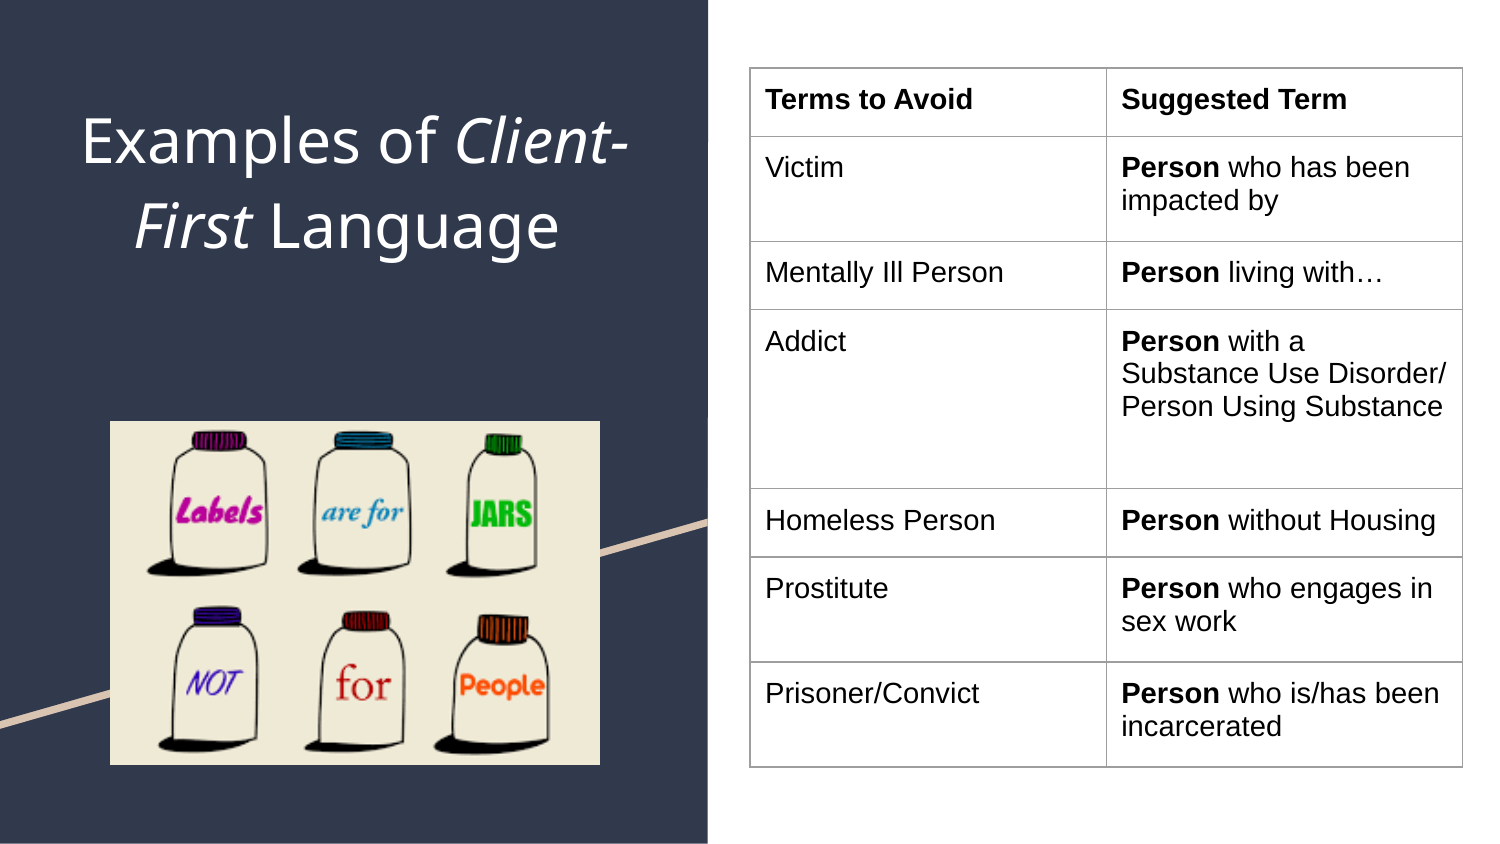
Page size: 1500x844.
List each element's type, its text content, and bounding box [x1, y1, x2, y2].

table_cell Person who is/has been incarcerated [1107, 663, 1462, 766]
table_cell Person who engages in sex work [1107, 558, 1462, 661]
table_cell Person with a Substance Use Disorder/ Person Using Substance [1107, 310, 1462, 488]
table_cell Homeless Person [751, 489, 1106, 556]
table_cell Person living with… [1107, 242, 1462, 309]
table_header Terms to Avoid [751, 69, 1106, 136]
table_cell Person without Housing [1107, 489, 1462, 556]
title Examples of Client-First Language [51, 82, 660, 494]
table_cell Prisoner/Convict [751, 663, 1106, 766]
table_cell Addict [751, 310, 1106, 488]
picture [110, 421, 600, 765]
table_cell Person who has been impacted by [1107, 137, 1462, 241]
table_cell Prostitute [751, 558, 1106, 661]
table_cell Victim [751, 137, 1106, 241]
table_header Suggested Term [1107, 69, 1462, 136]
table_cell Mentally Ill Person [751, 242, 1106, 309]
